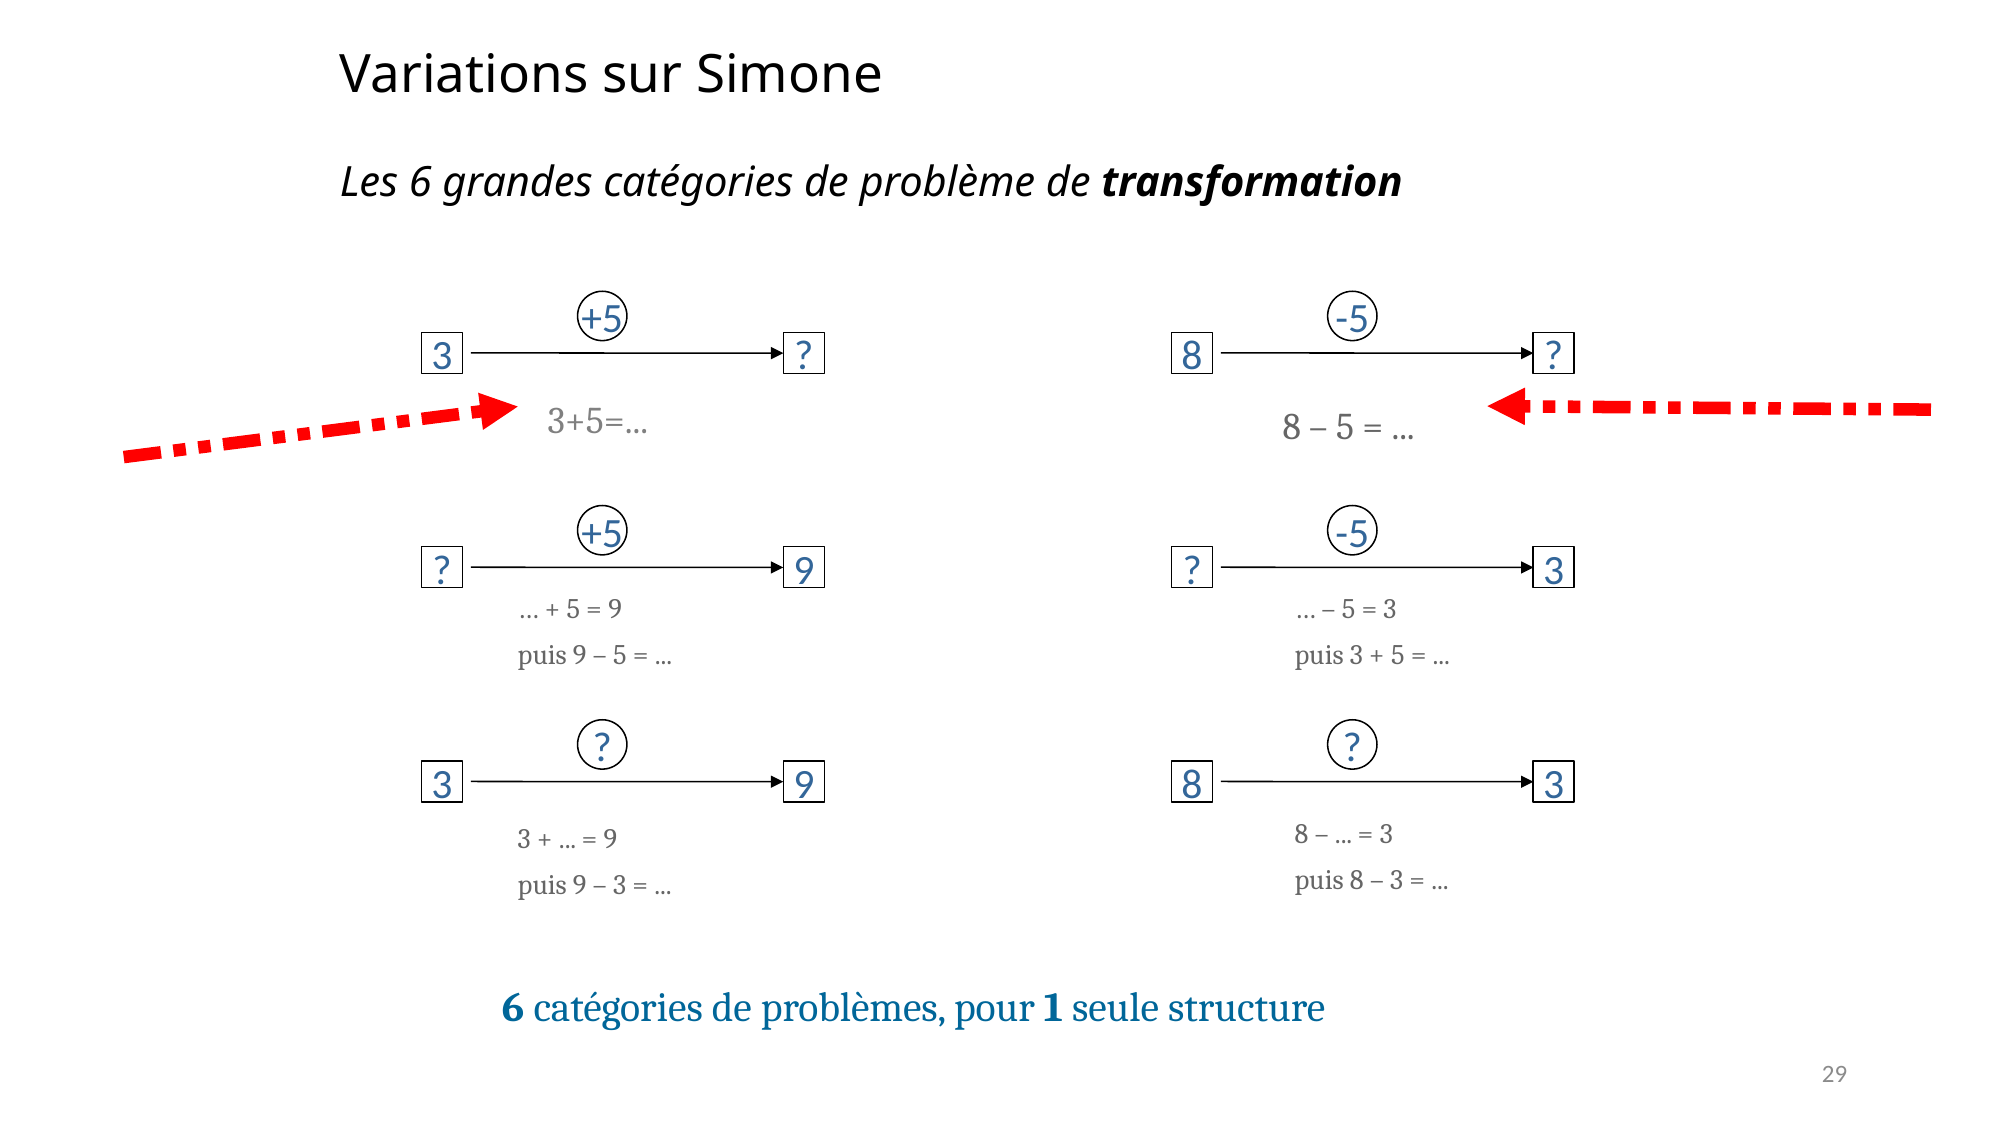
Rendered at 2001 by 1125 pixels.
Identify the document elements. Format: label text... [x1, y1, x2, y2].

text_box +5 [577, 505, 627, 555]
text_box 8 – ... = 3 puis 8 – 3 = ... [1294, 814, 1488, 924]
text_box ? [1327, 719, 1377, 770]
text_box 9 [783, 760, 825, 802]
text_box ? [1533, 332, 1575, 374]
text_box … + 5 = 9 puis 9 – 5 = ... [517, 589, 711, 698]
slide_number 29 [1412, 1042, 1863, 1103]
text_box ? [577, 719, 627, 770]
list 3+5=... [532, 400, 678, 458]
text_box [1487, 399, 1502, 413]
title Variations sur Simone Les 6 grandes catégories de problème de transformation [324, 42, 1675, 216]
text_box 3 + ... = 9 puis 9 – 3 = ... [517, 819, 711, 929]
text_box 9 [783, 546, 825, 588]
text_box 3 [1533, 546, 1575, 588]
text_box 3 [421, 332, 463, 374]
text_box 8 – 5 = ... [1282, 400, 1428, 458]
text_box ? [1171, 546, 1213, 588]
text_box 6 catégories de problèmes, pour 1 seule structure [488, 972, 1483, 1040]
text_box 3 [1533, 760, 1575, 802]
text_box 8 [1171, 760, 1213, 802]
text_box [499, 401, 518, 415]
text_box ? [421, 546, 463, 588]
text_box -5 [1327, 505, 1377, 555]
text_box -5 [1327, 291, 1377, 341]
text_box +5 [577, 291, 627, 341]
text_box 8 [1171, 332, 1213, 374]
text_box 3 [421, 760, 463, 802]
text_box … – 5 = 3 puis 3 + 5 = ... [1294, 589, 1488, 698]
text_box ? [783, 332, 825, 374]
